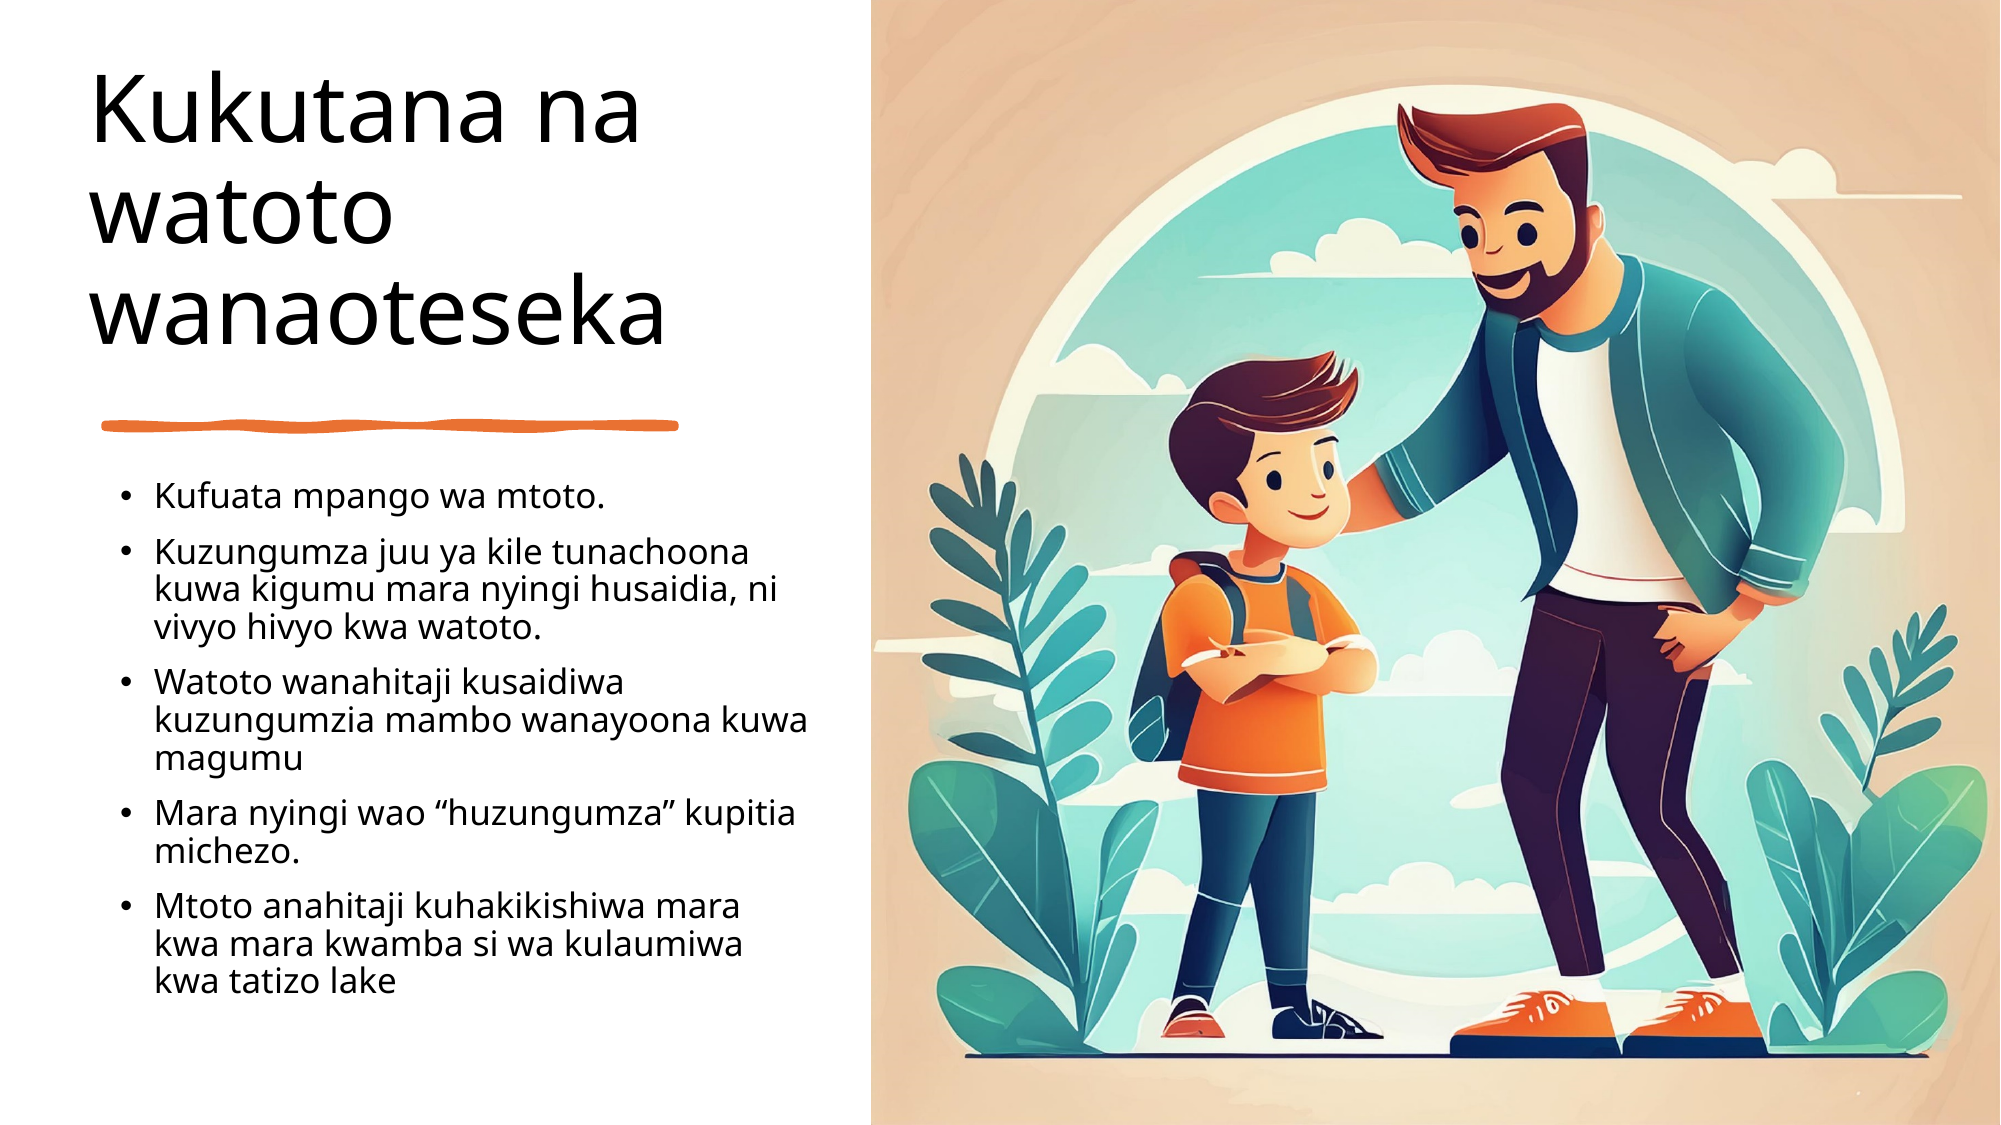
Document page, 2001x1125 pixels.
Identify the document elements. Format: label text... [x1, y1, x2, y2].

title Kukutana na watoto wanaoteseka [73, 51, 870, 373]
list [870, 0, 2000, 1125]
list Kufuata mpango wa mtoto. Kuzungumza juu ya kile tunachoona kuwa kigumu mara nyingi husaidia, ni vivyo hivyo kwa watoto. Watoto wanahitaji kusaidiwa kuzungumzia mambo wanayoona kuwa magumu Mara nyingi wao “huzungumza” kupitia michezo. Mtoto anahitaji kuhakikishiwa mara kwa mara kwamba si wa kulaumiwa kwa tatizo lake [105, 471, 829, 1016]
text_box [0, 0, 870, 1125]
text_box [103, 420, 677, 432]
